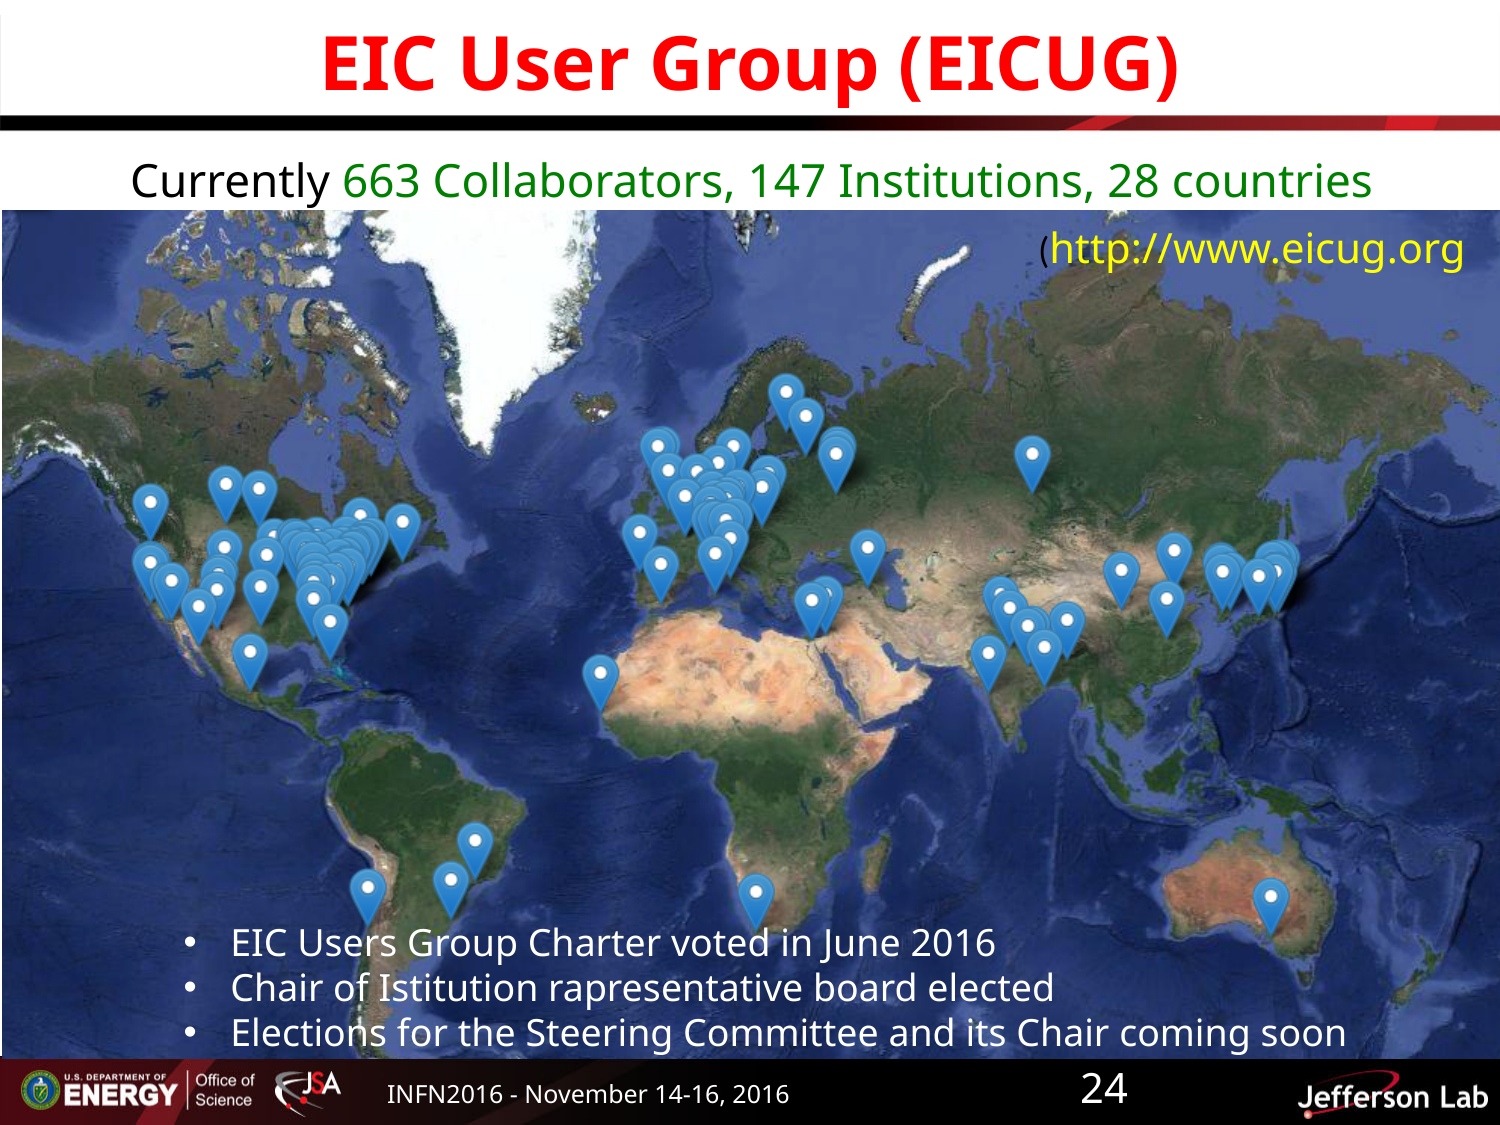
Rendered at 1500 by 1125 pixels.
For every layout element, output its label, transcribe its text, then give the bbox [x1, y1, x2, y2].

picture [0, 121, 1500, 1125]
text_box Currently 663 Collaborators, 147 Institutions, 28 countries [2, 144, 1500, 208]
title EIC User Group (EICUG) [0, 0, 1500, 121]
